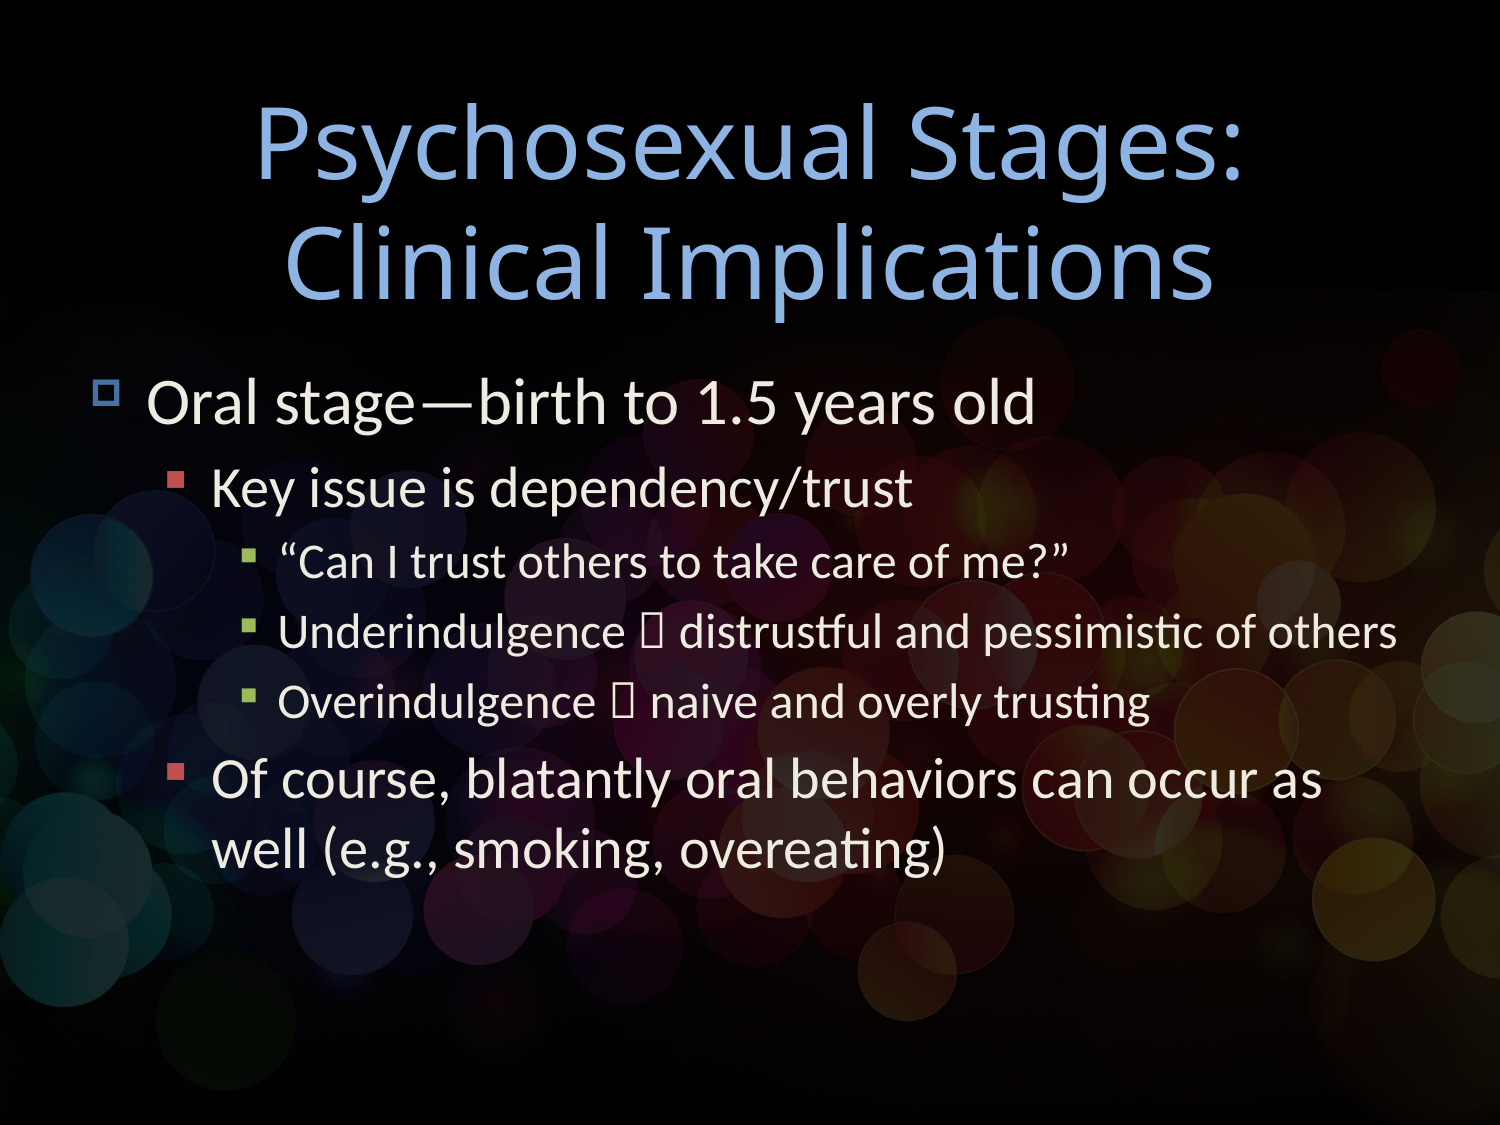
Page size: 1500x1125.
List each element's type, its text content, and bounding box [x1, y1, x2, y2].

picture [0, 0, 1500, 1125]
list Oral stage—birth to 1.5 years old Key issue is dependency/trust “Can I trust others to take care of me?” Underindulgence  distrustful and pessimistic of others Overindulgence  naive and overly trusting Of course, blatantly oral behaviors can occur as well (e.g., smoking, overeating) [75, 350, 1429, 1077]
title Psychosexual Stages: Clinical Implications [75, 105, 1425, 293]
